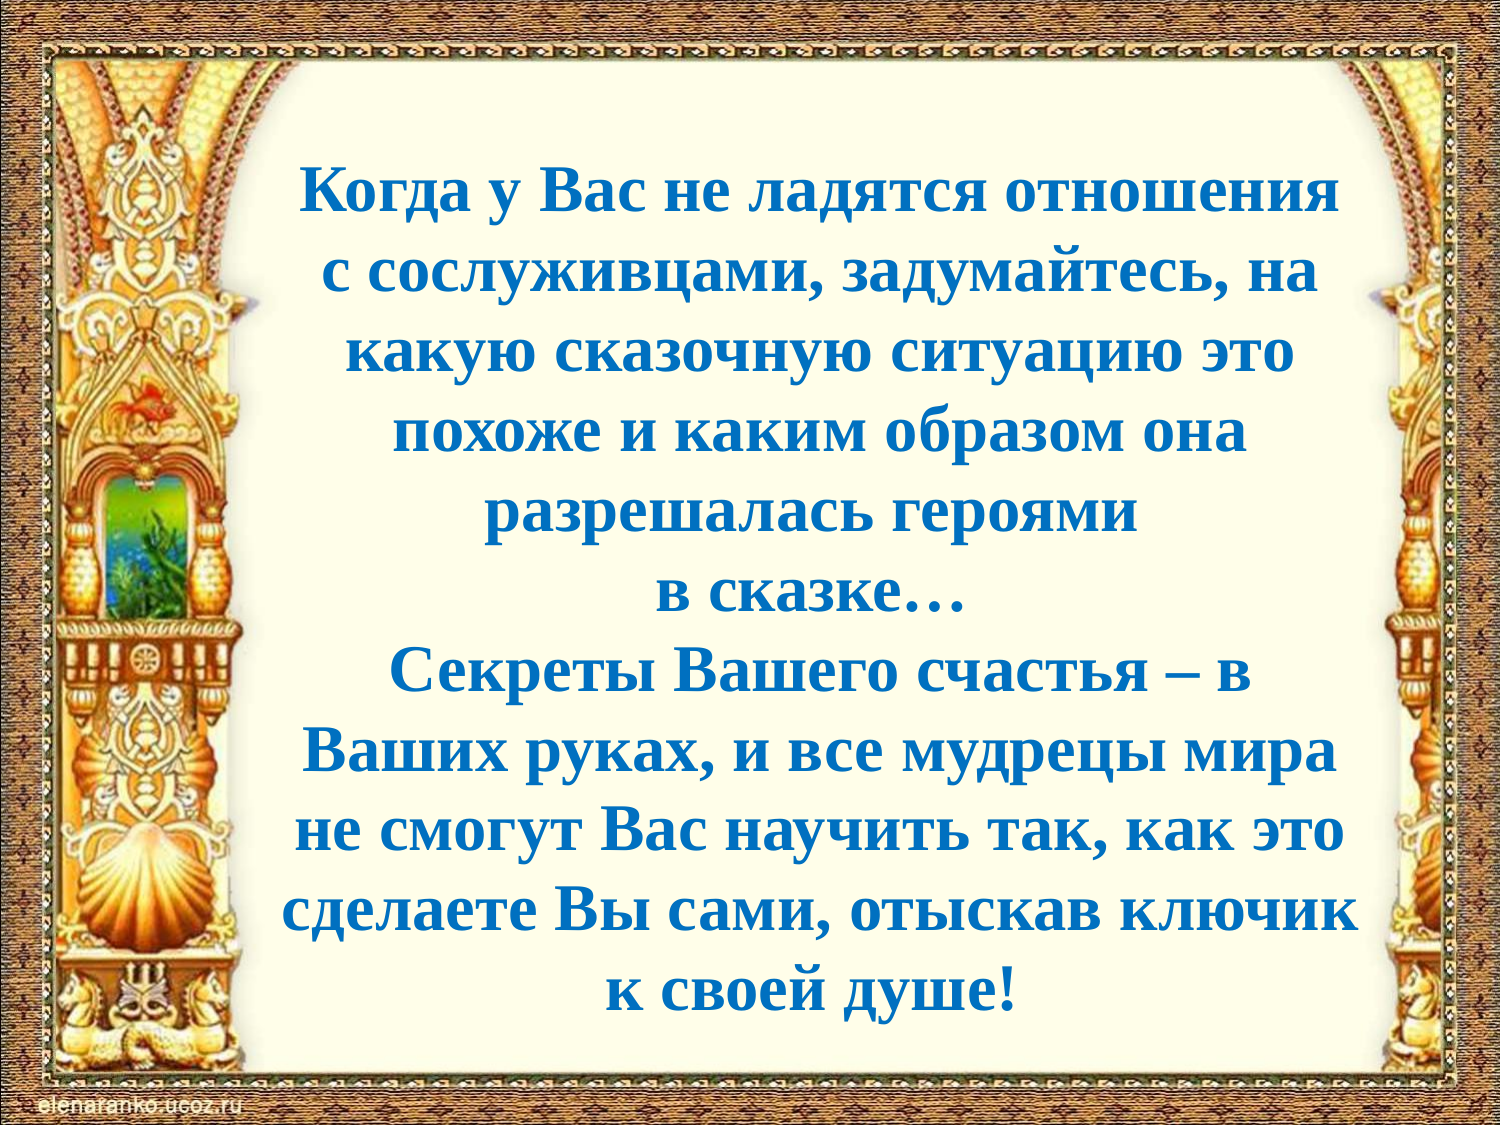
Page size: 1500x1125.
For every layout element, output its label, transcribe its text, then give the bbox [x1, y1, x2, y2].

text_box Когда у Вас не ладятся отношения с сослуживцами, задумайтесь, на какую сказочную ситуацию это похоже и каким образом она разрешалась героями в сказке… Секреты Вашего счастья – в Ваших руках, и все мудрецы мира не смогут Вас научить так, как это сделаете Вы сами, отыскав ключик к своей душе! [265, 137, 1376, 1032]
picture [0, 0, 1500, 1125]
